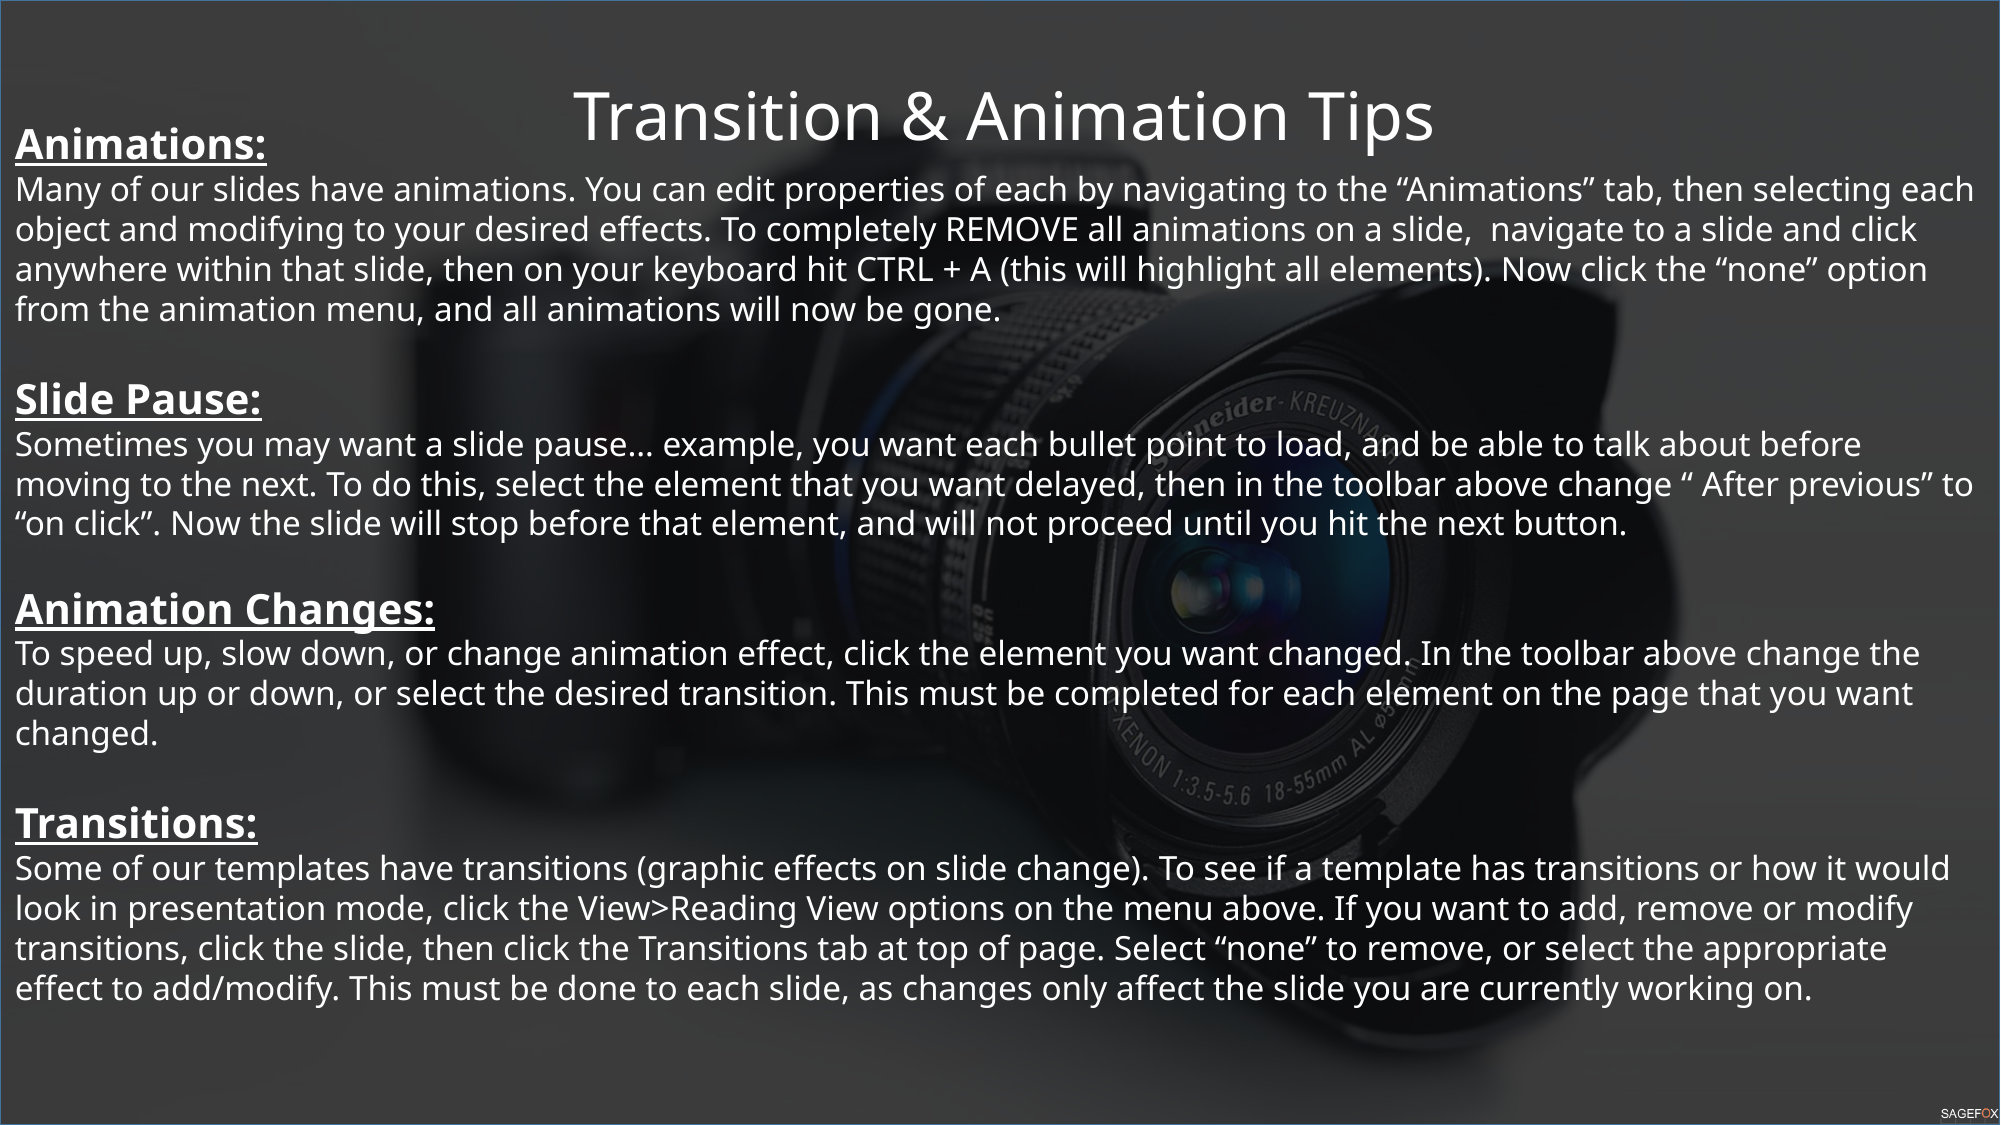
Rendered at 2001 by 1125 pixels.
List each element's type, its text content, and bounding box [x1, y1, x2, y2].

text_box Animations: Many of our slides have animations. You can edit properties of each by navigating to the “Animations” tab, then selecting each object and modifying to your desired effects. To completely REMOVE all animations on a slide, navigate to a slide and click anywhere within that slide, then on your keyboard hit CTRL + A (this will highlight all elements). Now click the “none” option from the animation menu, and all animations will now be gone. Slide Pause: Sometimes you may want a slide pause… example, you want each bullet point to load, and be able to talk about before moving to the next. To do this, select the element that you want delayed, then in the toolbar above change “ After previous” to “on click”. Now the slide will stop before that element, and will not proceed until you hit the next button. Animation Changes: To speed up, slow down, or change animation effect, click the element you want changed. In the toolbar above change the duration up or down, or select the desired transition. This must be completed for each element on the page that you want changed. Transitions: Some of our templates have transitions (graphic effects on slide change). To see if a template has transitions or how it would look in presentation mode, click the View>Reading View options on the menu above. If you want to add, remove or modify transitions, click the slide, then click the Transitions tab at top of page. Select “none” to remove, or select the appropriate effect to add/modify. This must be done to each slide, as changes only affect the slide you are currently working on. [0, 0, 2000, 1125]
title Transition & Animation Tips [477, 59, 1532, 177]
